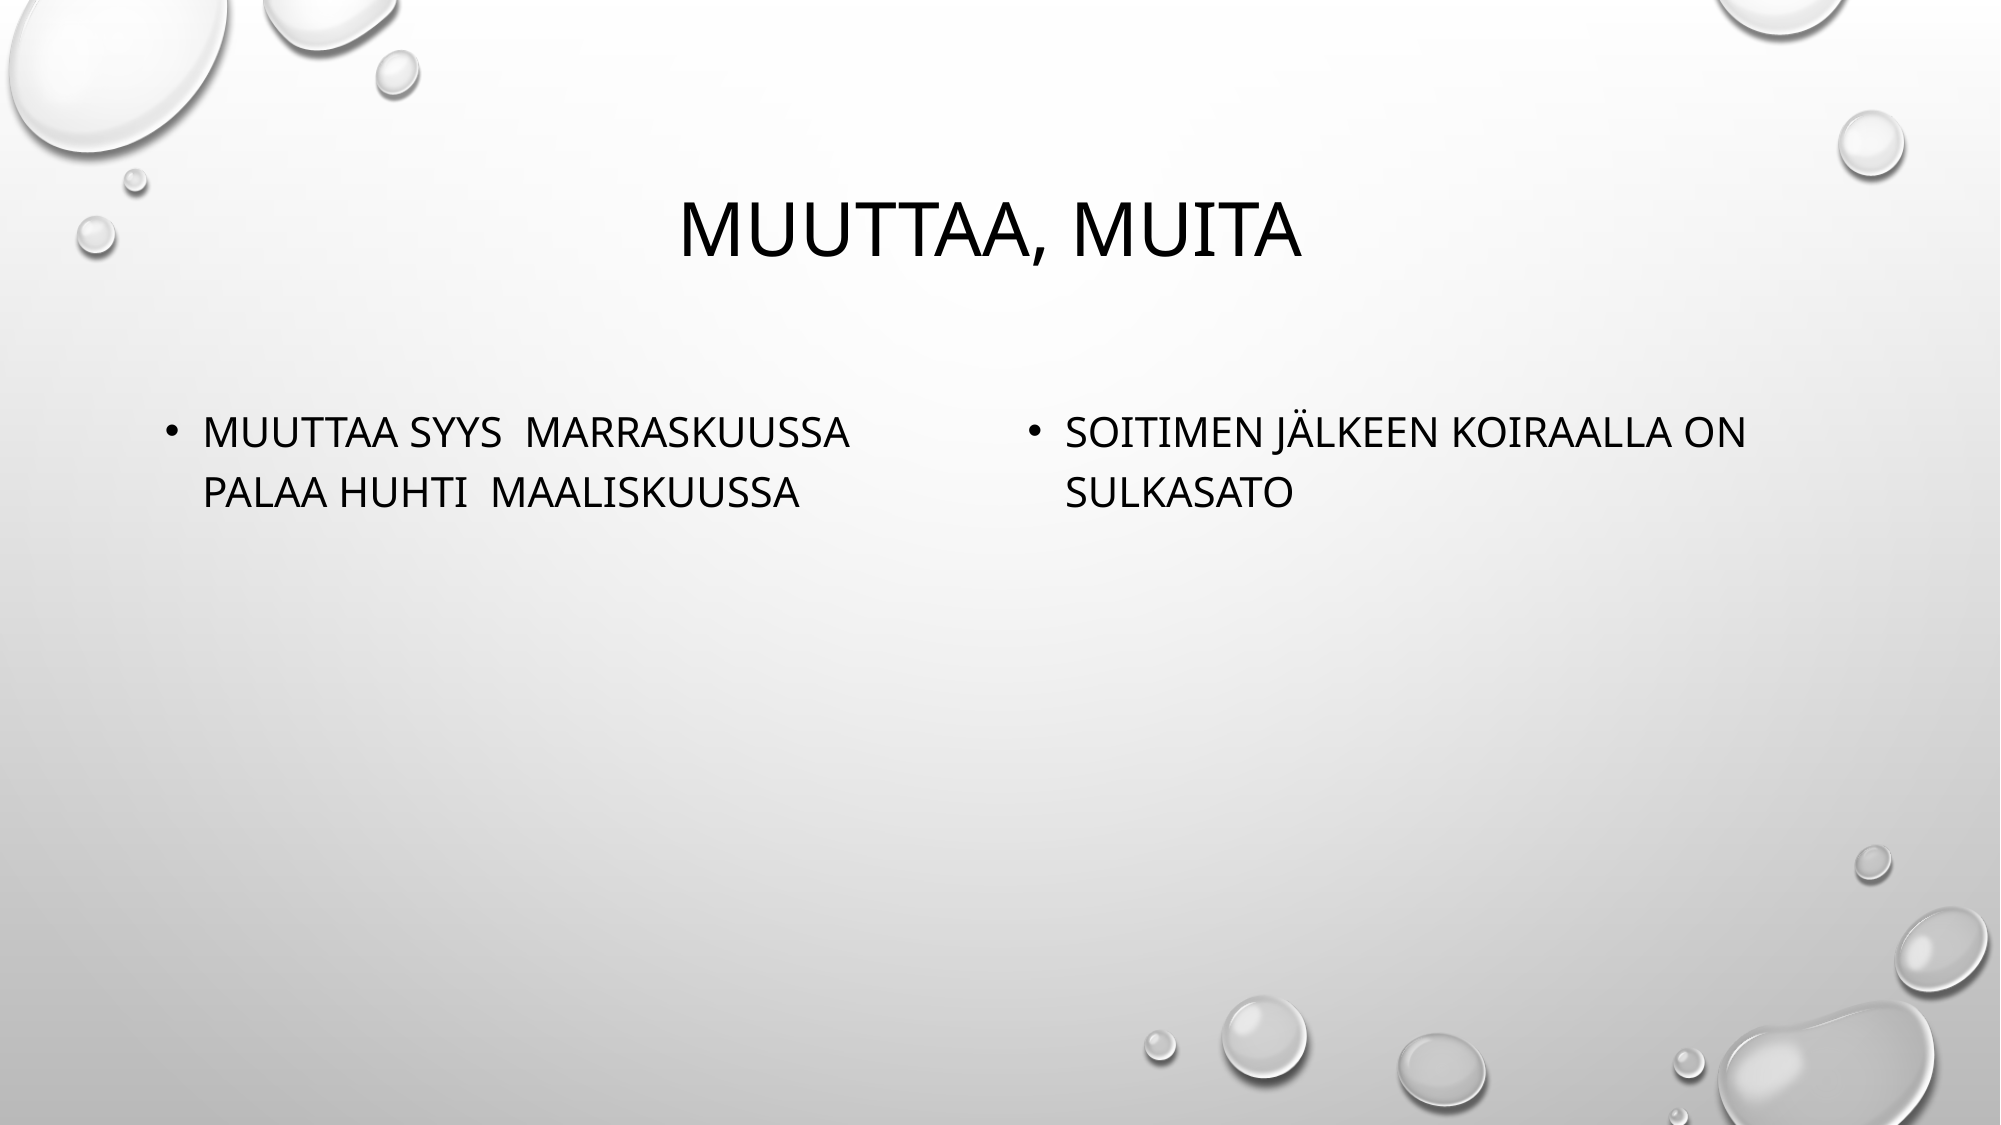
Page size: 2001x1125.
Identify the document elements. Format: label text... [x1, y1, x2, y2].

list Muuttaa syys marraskuussa palaa huhti maaliskuussa [149, 388, 988, 950]
picture [0, 0, 2000, 1125]
list Soitimen jälkeen koiraalla on sulkasato [1012, 388, 1850, 950]
title Muuttaa, muita [149, 101, 1851, 364]
